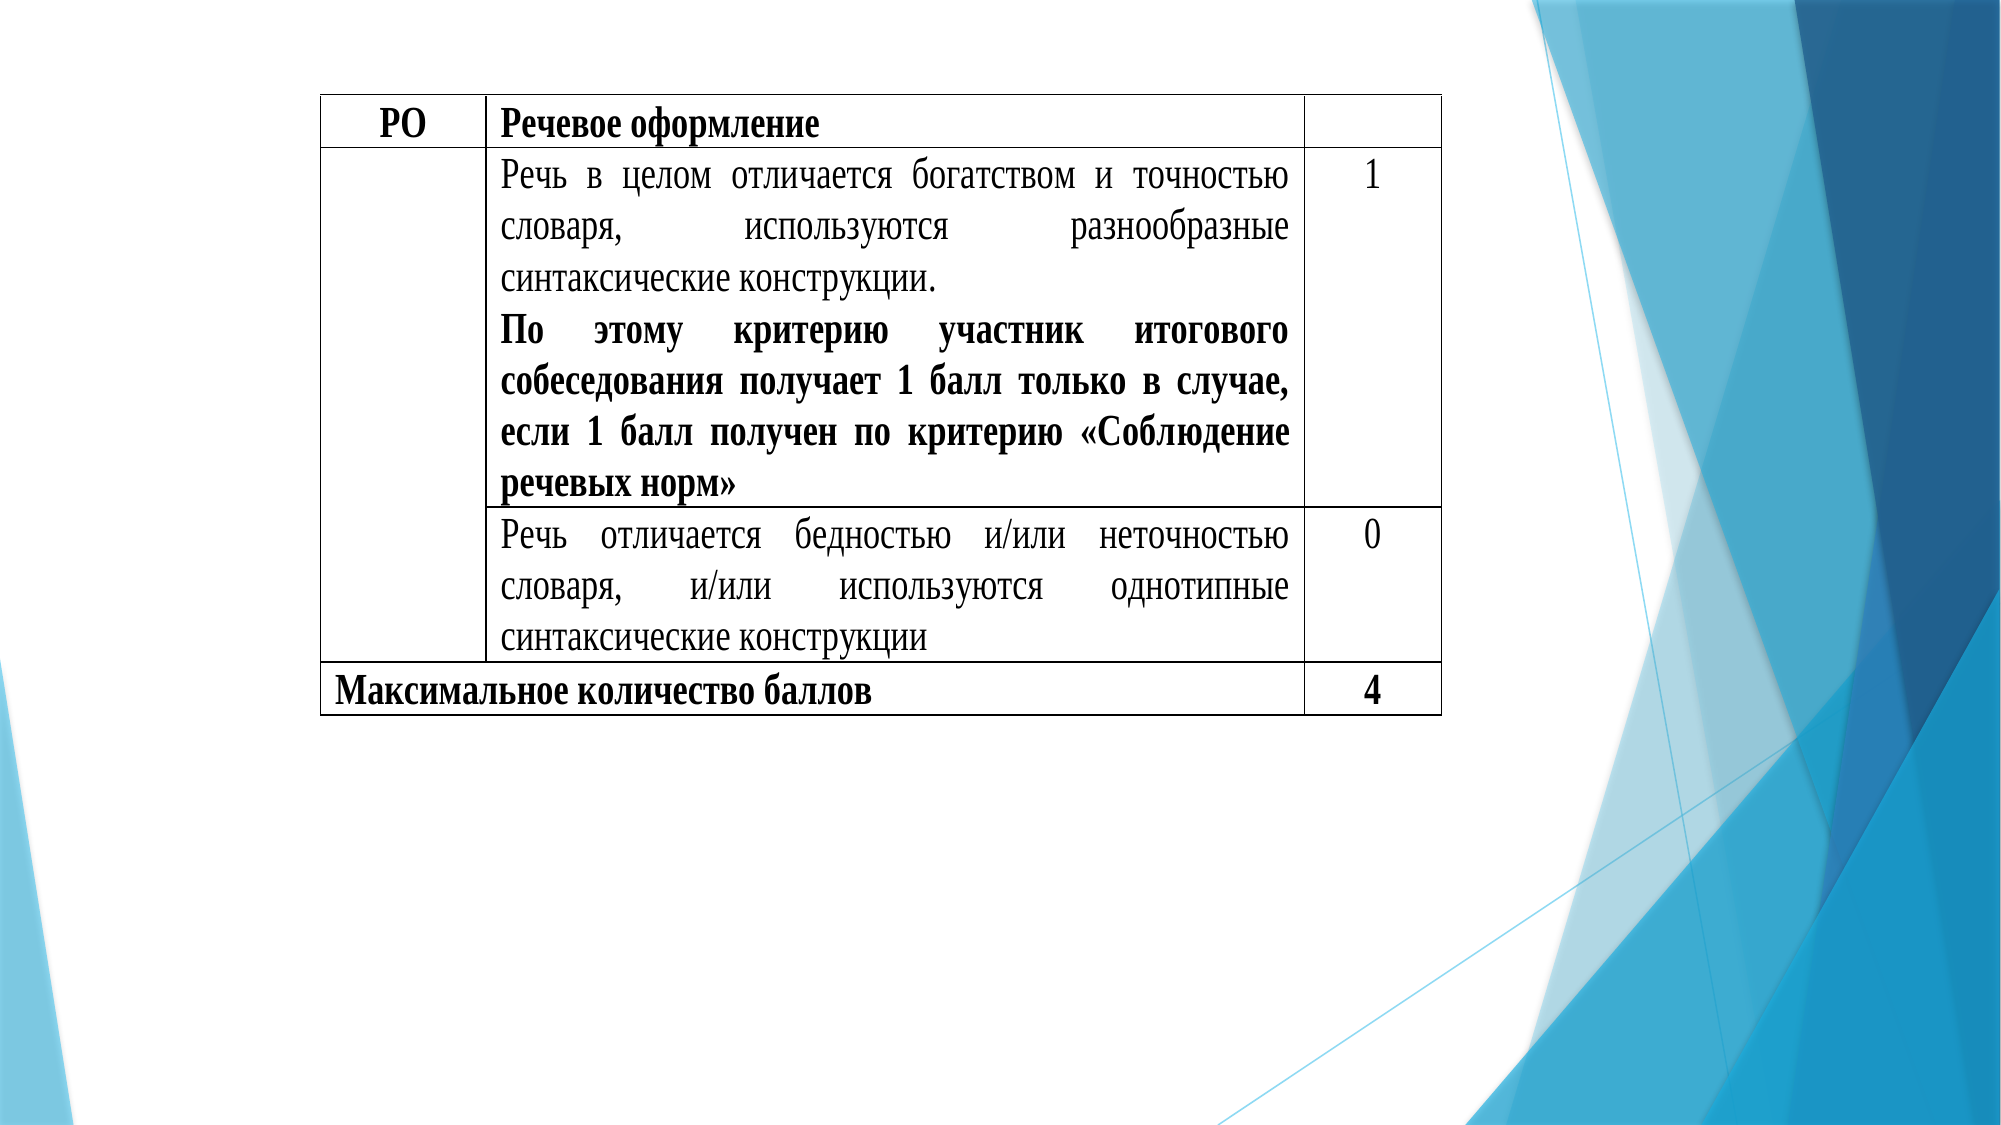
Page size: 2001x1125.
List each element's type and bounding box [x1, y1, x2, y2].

list [319, 93, 1553, 755]
